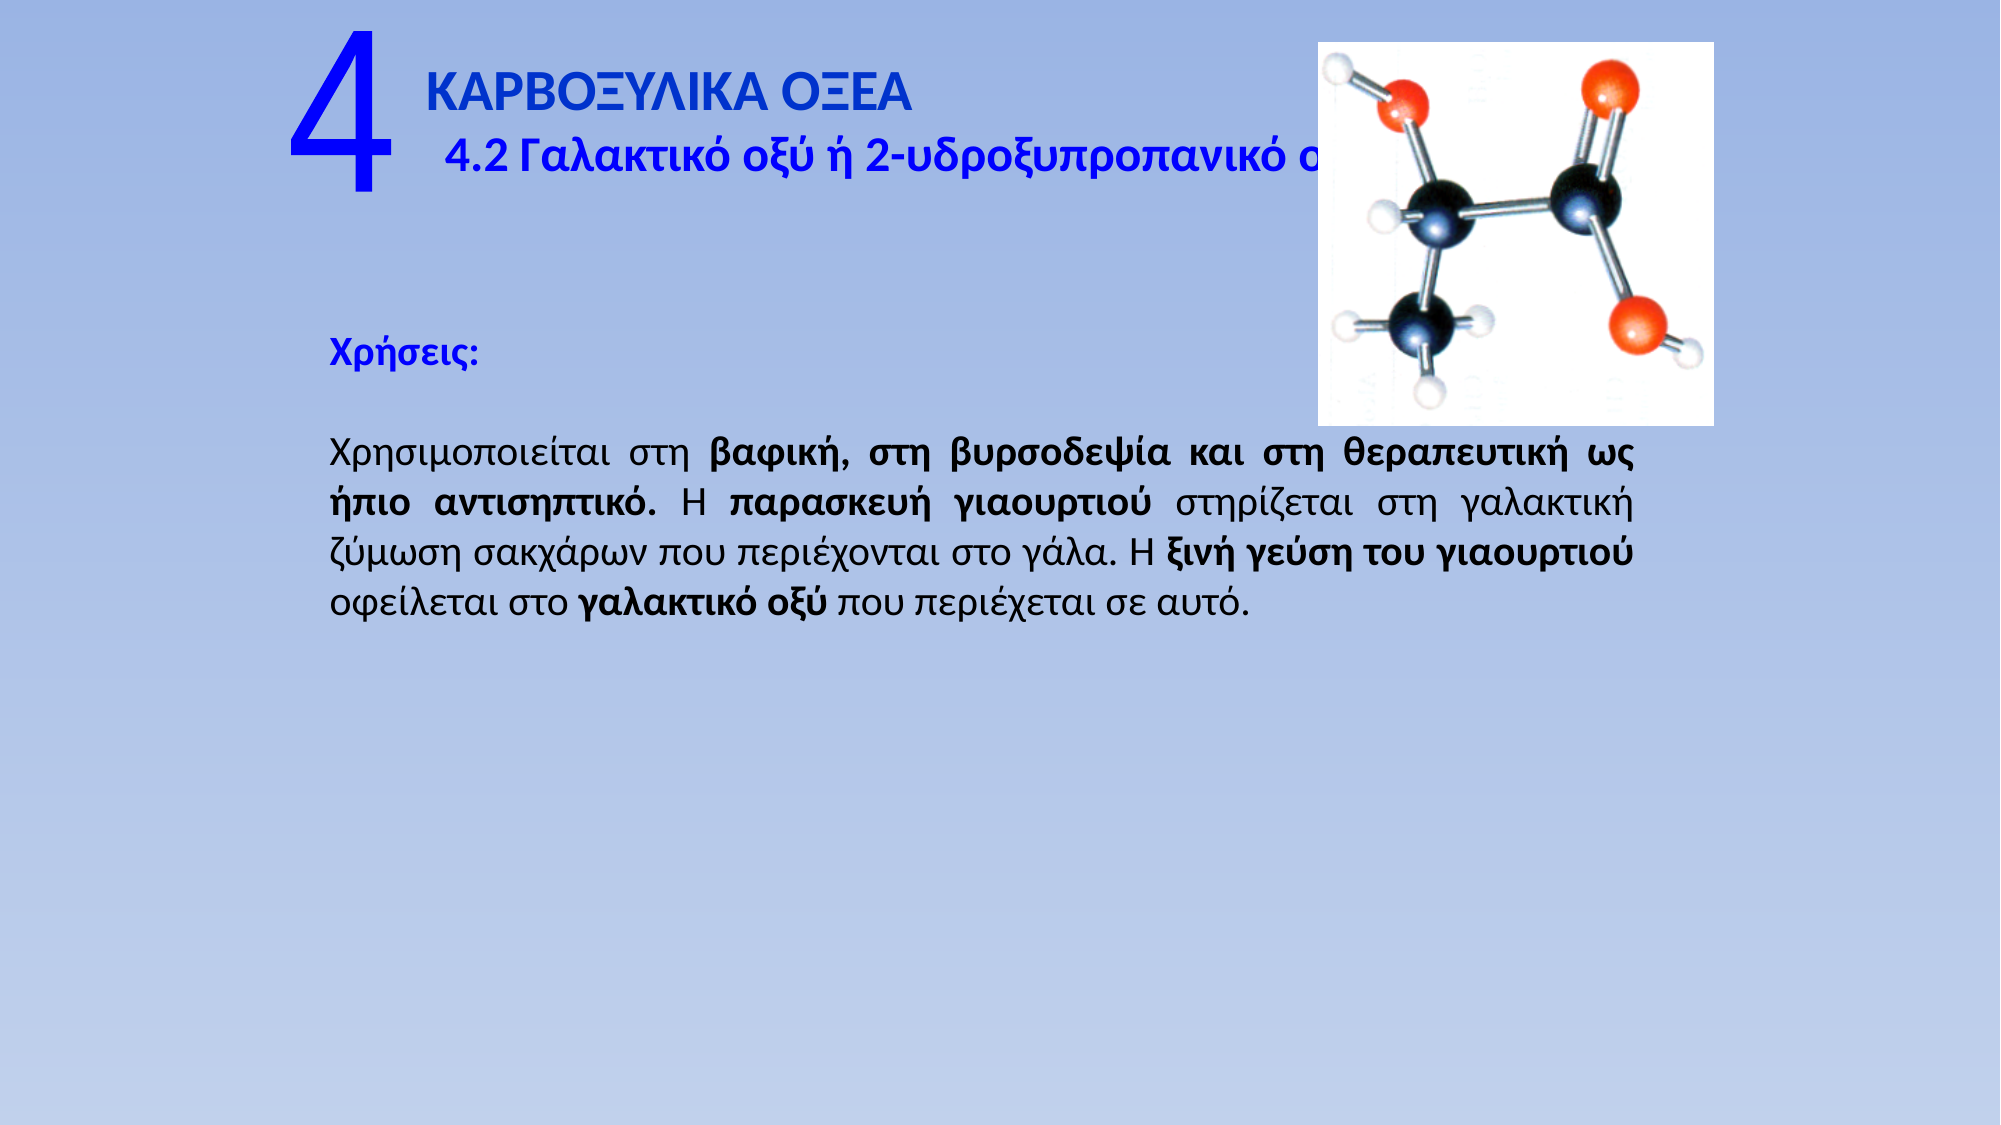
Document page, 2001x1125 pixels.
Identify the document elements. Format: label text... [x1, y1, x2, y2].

text_box Χρήσεις: Χρησιμοποιείται στη βαφική, στη βυρσοδεψία και στη θεραπευτική ως ήπιο αντισηπτικό. Η παρασκευή γιαουρτιού στηρίζεται στη γαλακτική ζύμωση σακχάρων που περιέχονται στο γάλα. Η ξινή γεύση του γιαουρτιού οφείλεται στο γαλακτικό οξύ που περιέχεται σε αυτό. [314, 480, 1650, 631]
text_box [249, 30, 1714, 471]
